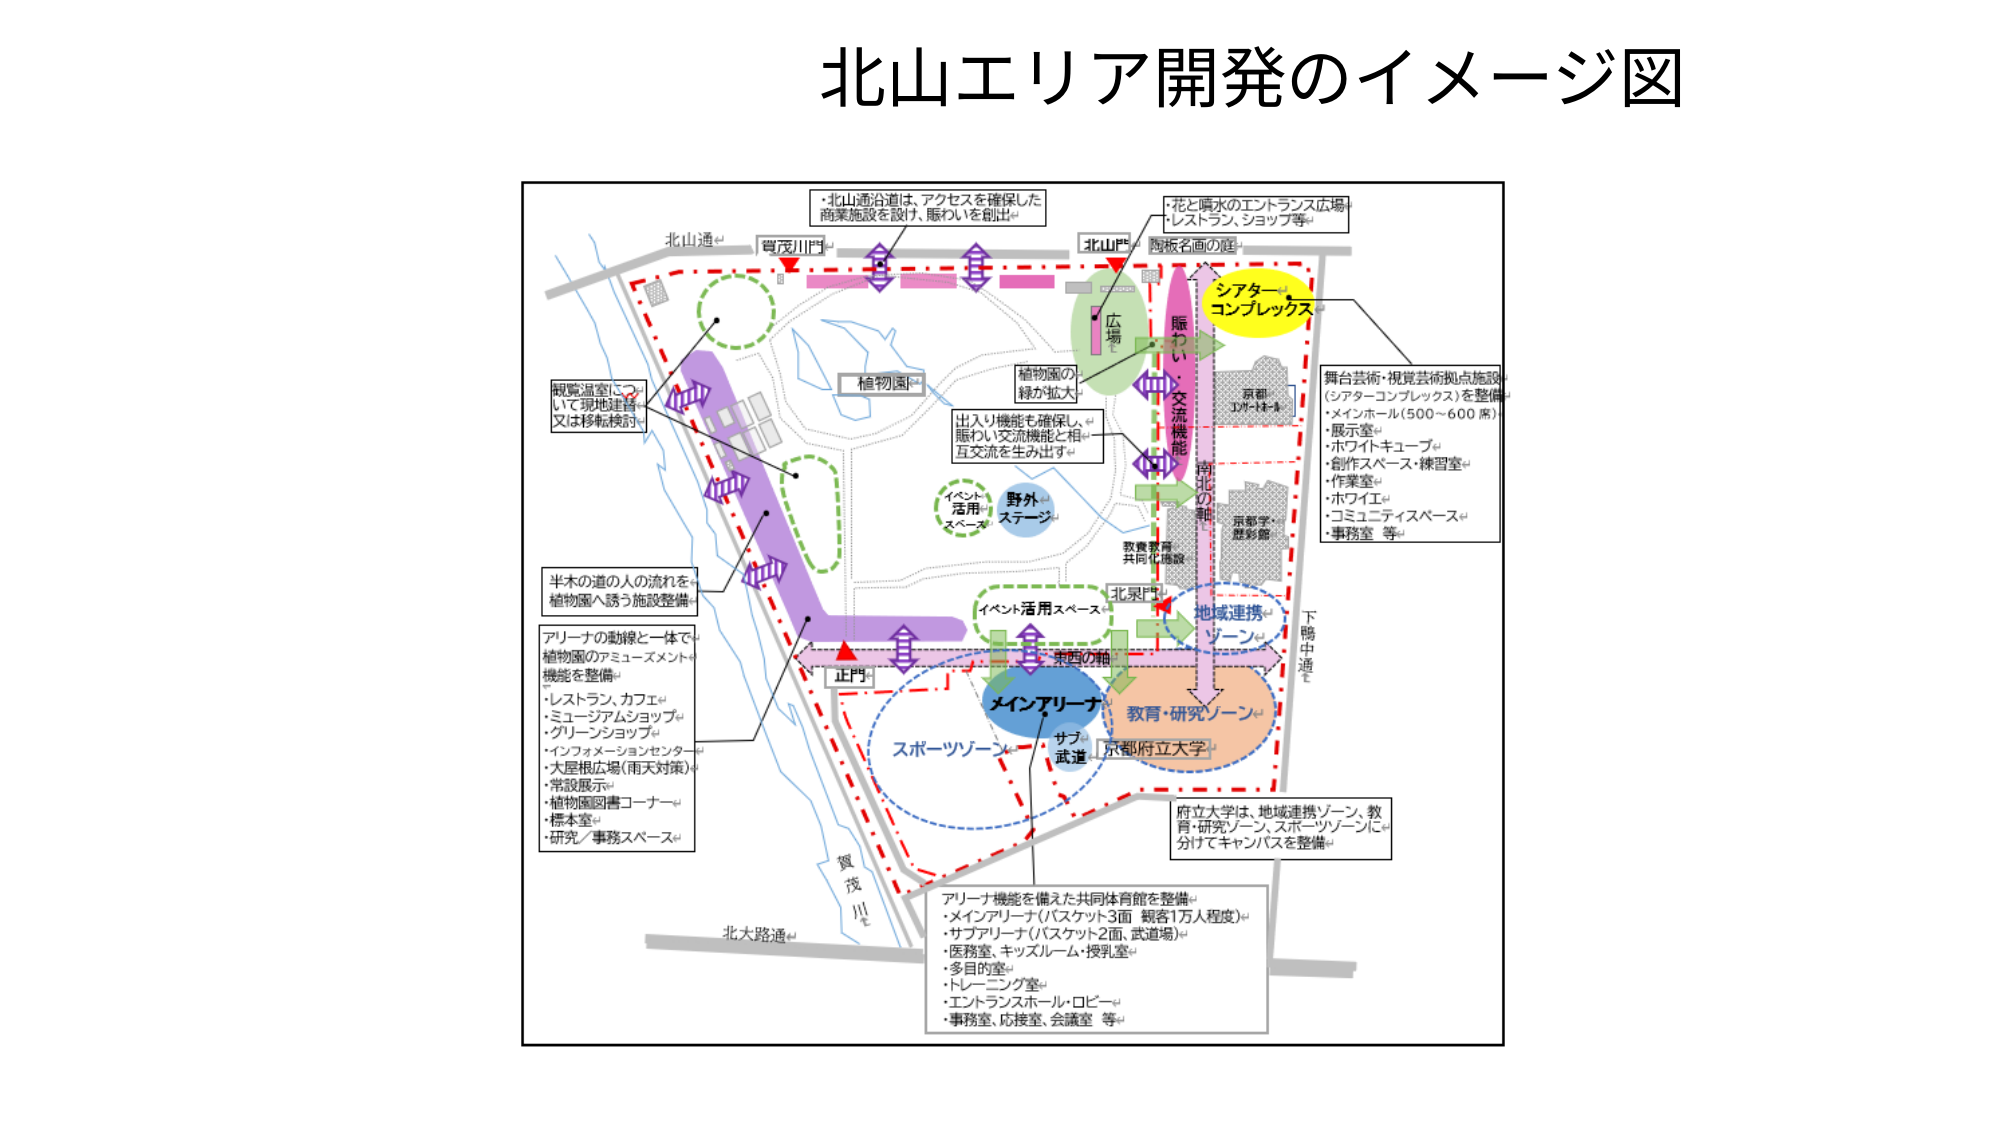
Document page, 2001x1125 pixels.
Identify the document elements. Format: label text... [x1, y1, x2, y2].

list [512, 167, 1513, 1056]
title 北山エリア開発のイメージ図 [137, 15, 1863, 147]
